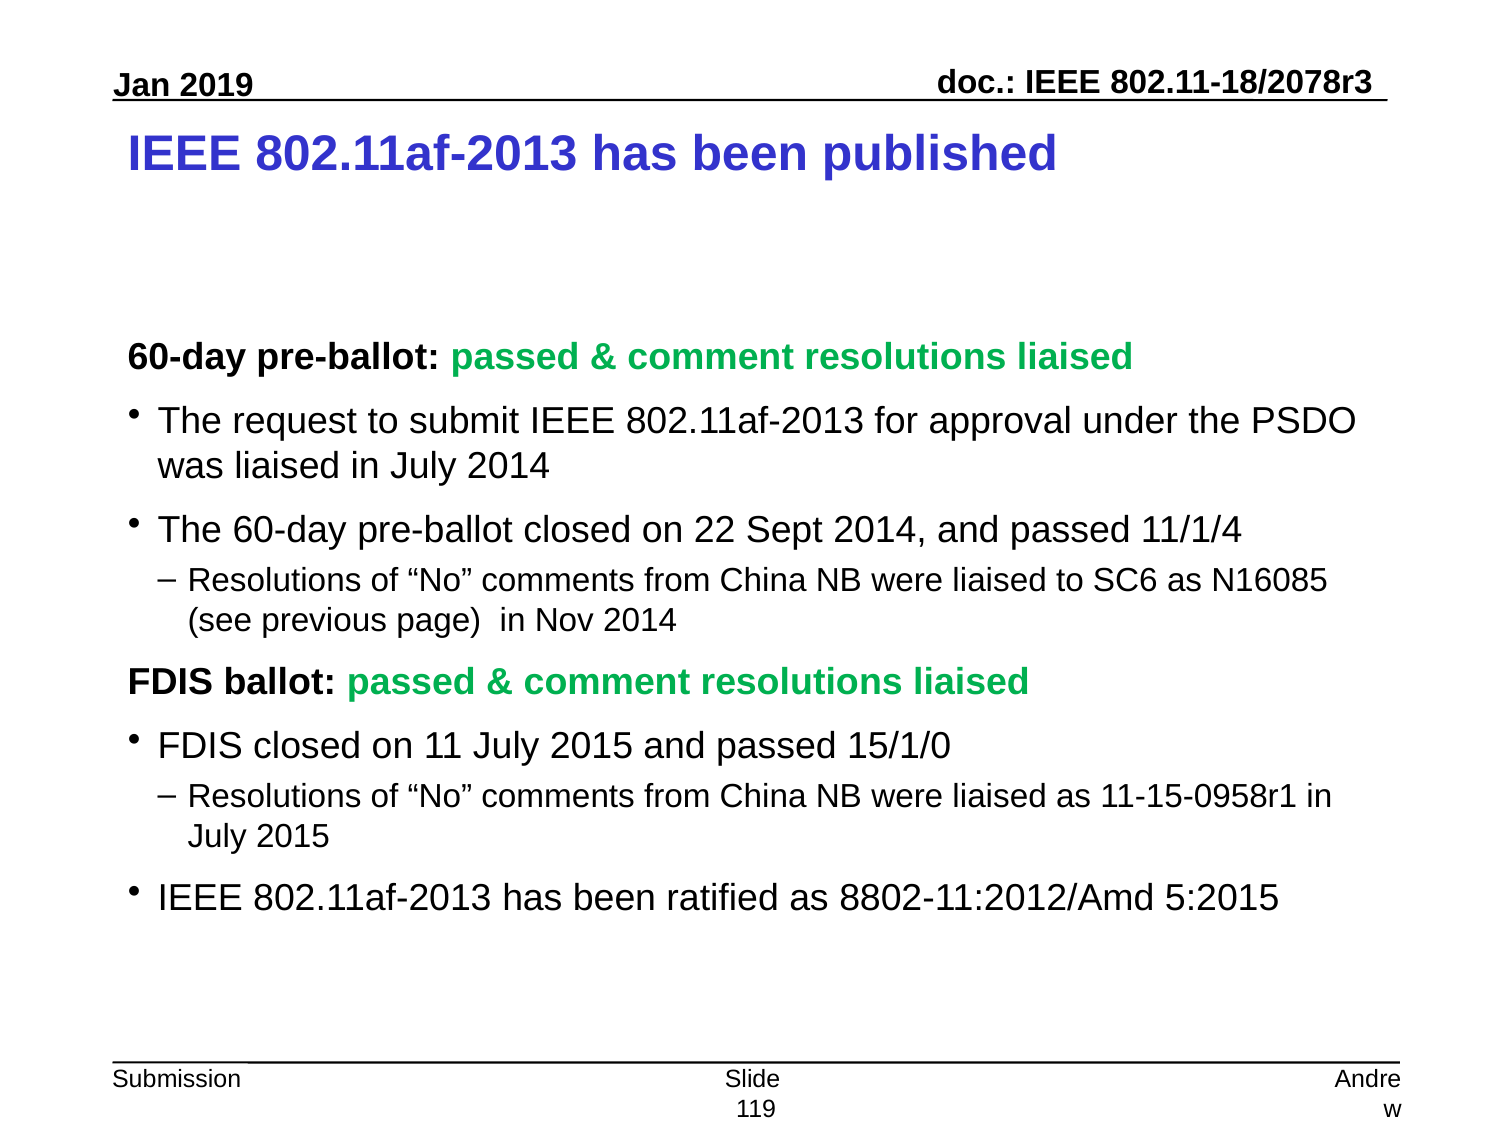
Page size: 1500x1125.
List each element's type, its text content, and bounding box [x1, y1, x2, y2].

title IEEE 802.11af-2013 has been published [112, 112, 1475, 288]
slide_number Slide 119 [709, 1061, 803, 1093]
footer Andrew Myles, Cisco [1320, 1061, 1402, 1093]
list 60-day pre-ballot: passed & comment resolutions liaised The request to submit IEEE 802.11af-2013 for approval under the PSDO was liaised in July 2014 The 60-day pre-ballot closed on 22 Sept 2014, and passed 11/1/4 Resolutions of “No” comments from China NB were liaised to SC6 as N16085 (see previous page) in Nov 2014 FDIS ballot: passed & comment resolutions liaised FDIS closed on 11 July 2015 and passed 15/1/0 Resolutions of “No” comments from China NB were liaised as 11-15-0958r1 in July 2015 IEEE 802.11af-2013 has been ratified as 8802-11:2012/Amd 5:2015 [112, 324, 1388, 1000]
